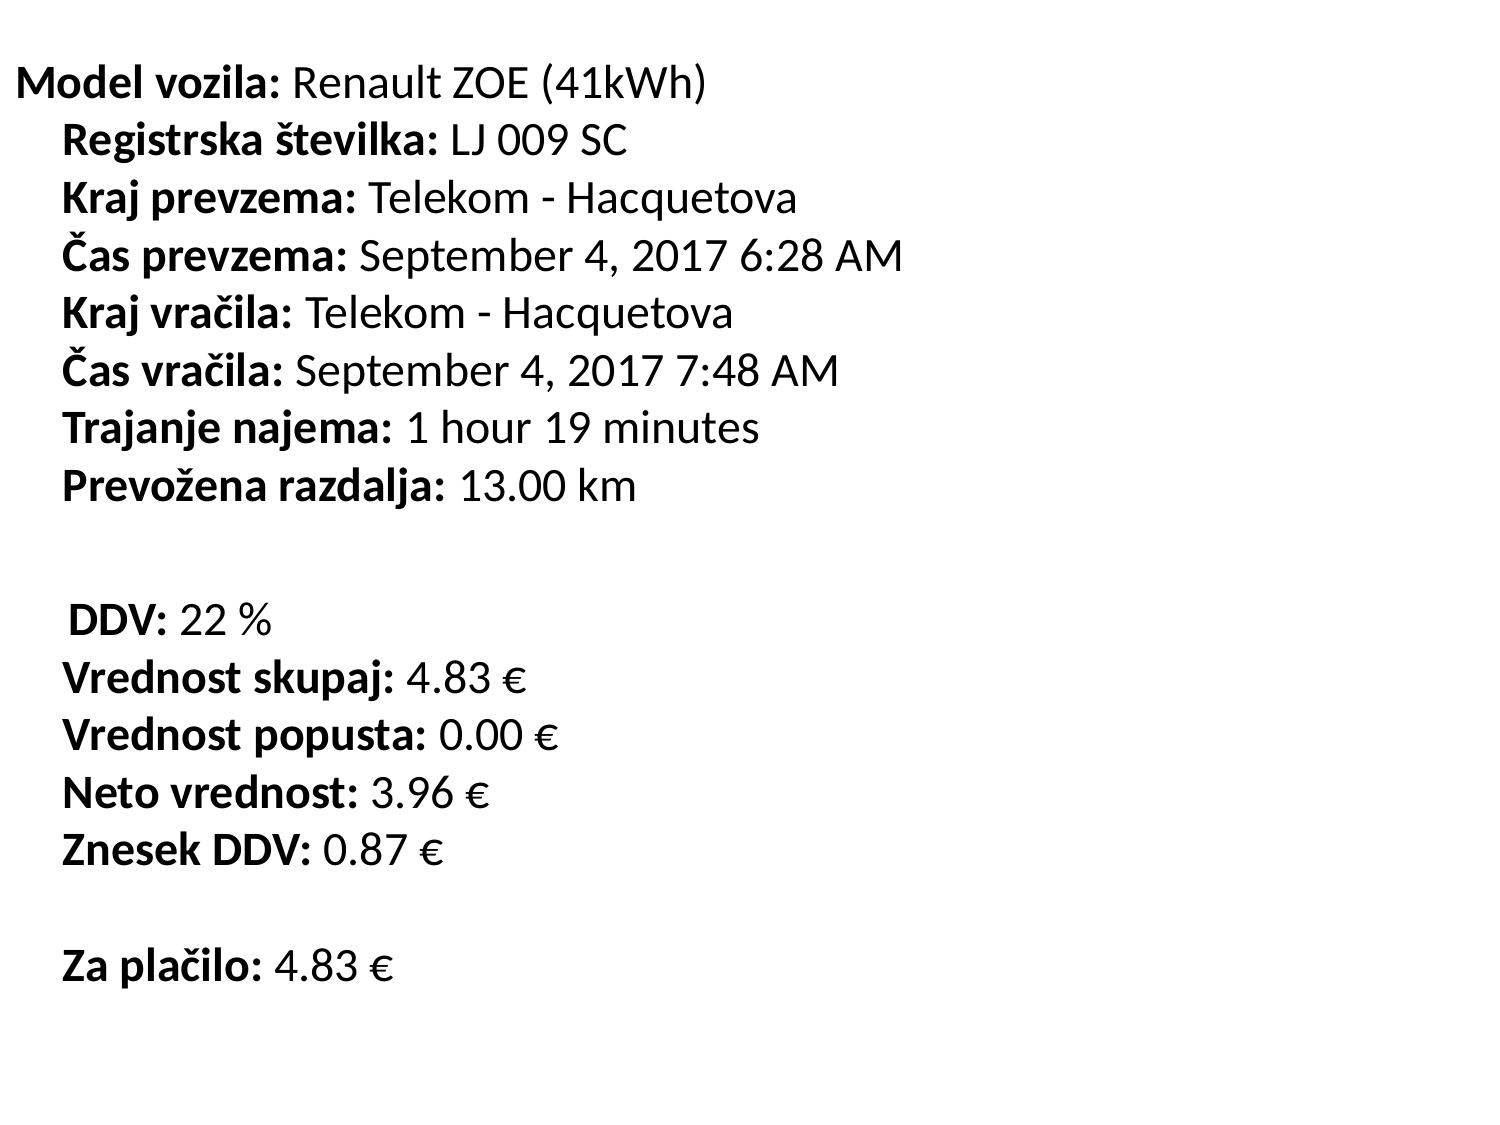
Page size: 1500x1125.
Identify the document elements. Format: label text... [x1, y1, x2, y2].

list Model vozila: Renault ZOE (41kWh) Registrska številka: LJ 009 SC Kraj prevzema: Telekom - Hacquetova Čas prevzema: September 4, 2017 6:28 AM Kraj vračila: Telekom - Hacquetova Čas vračila: September 4, 2017 7:48 AM Trajanje najema: 1 hour 19 minutes Prevožena razdalja: 13.00 km DDV: 22 % Vrednost skupaj: 4.83 € Vrednost popusta: 0.00 € Neto vrednost: 3.96 € Znesek DDV: 0.87 € Za plačilo: 4.83 € [0, 42, 1350, 1005]
